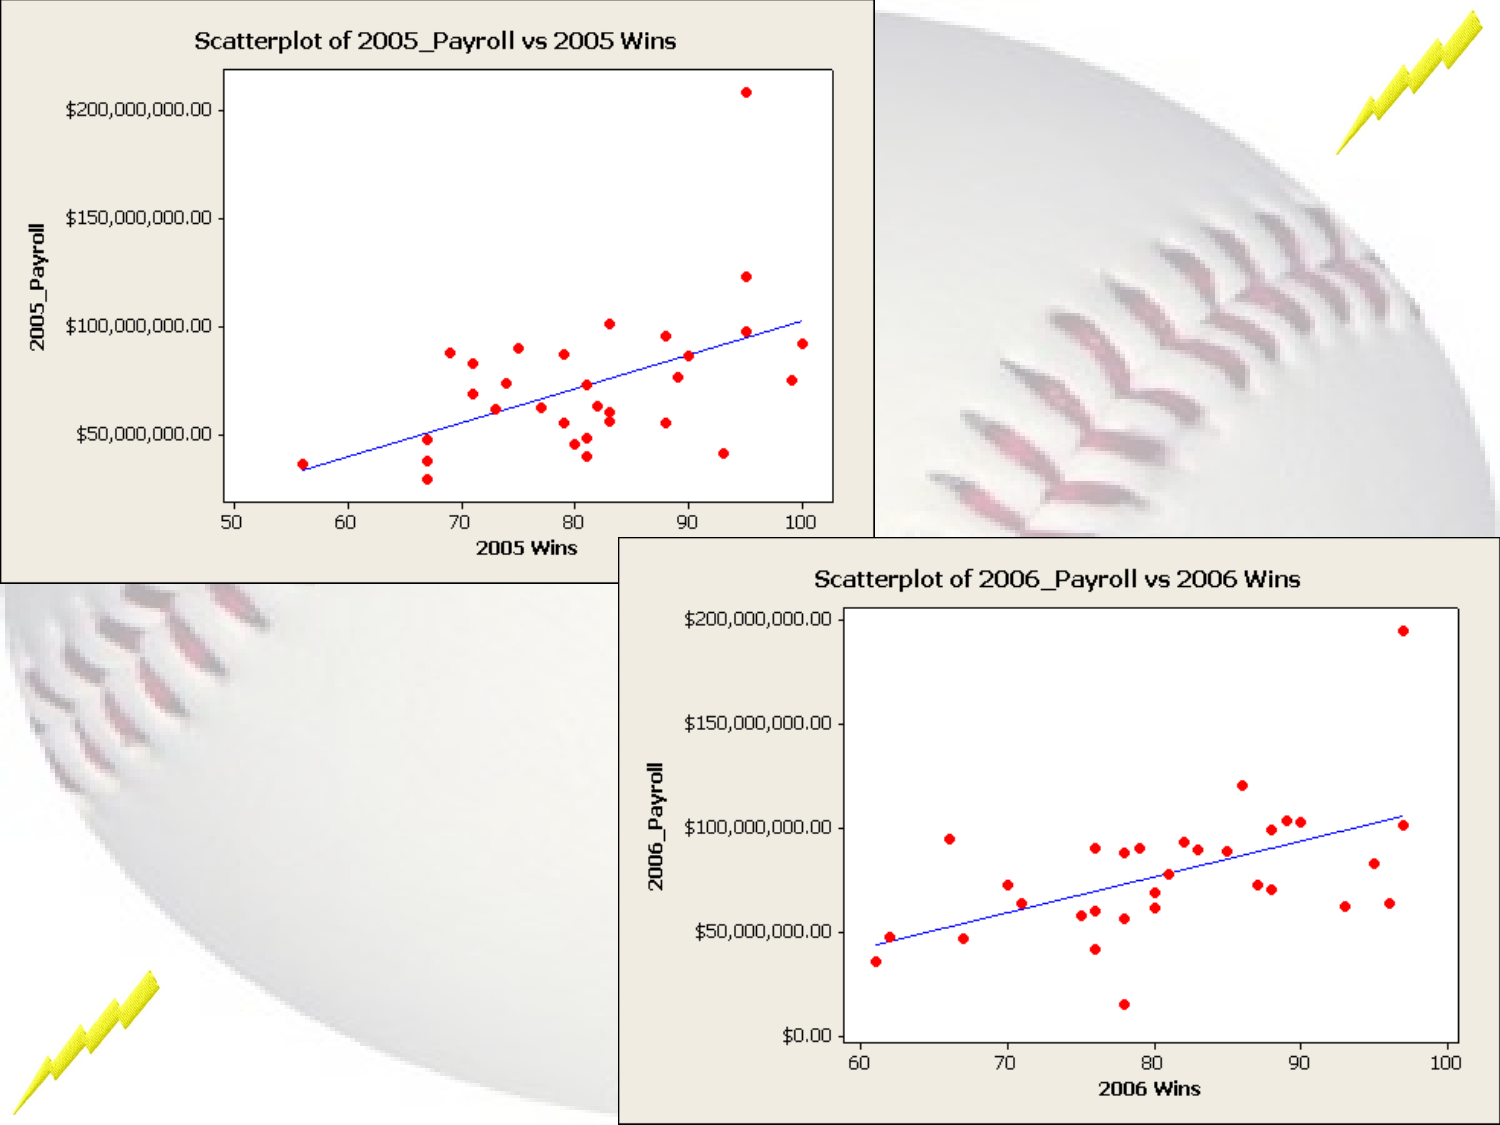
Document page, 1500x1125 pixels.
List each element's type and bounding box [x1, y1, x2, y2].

picture [0, 0, 876, 584]
picture [0, 959, 177, 1125]
list [618, 537, 1500, 1125]
picture [1323, 0, 1500, 166]
